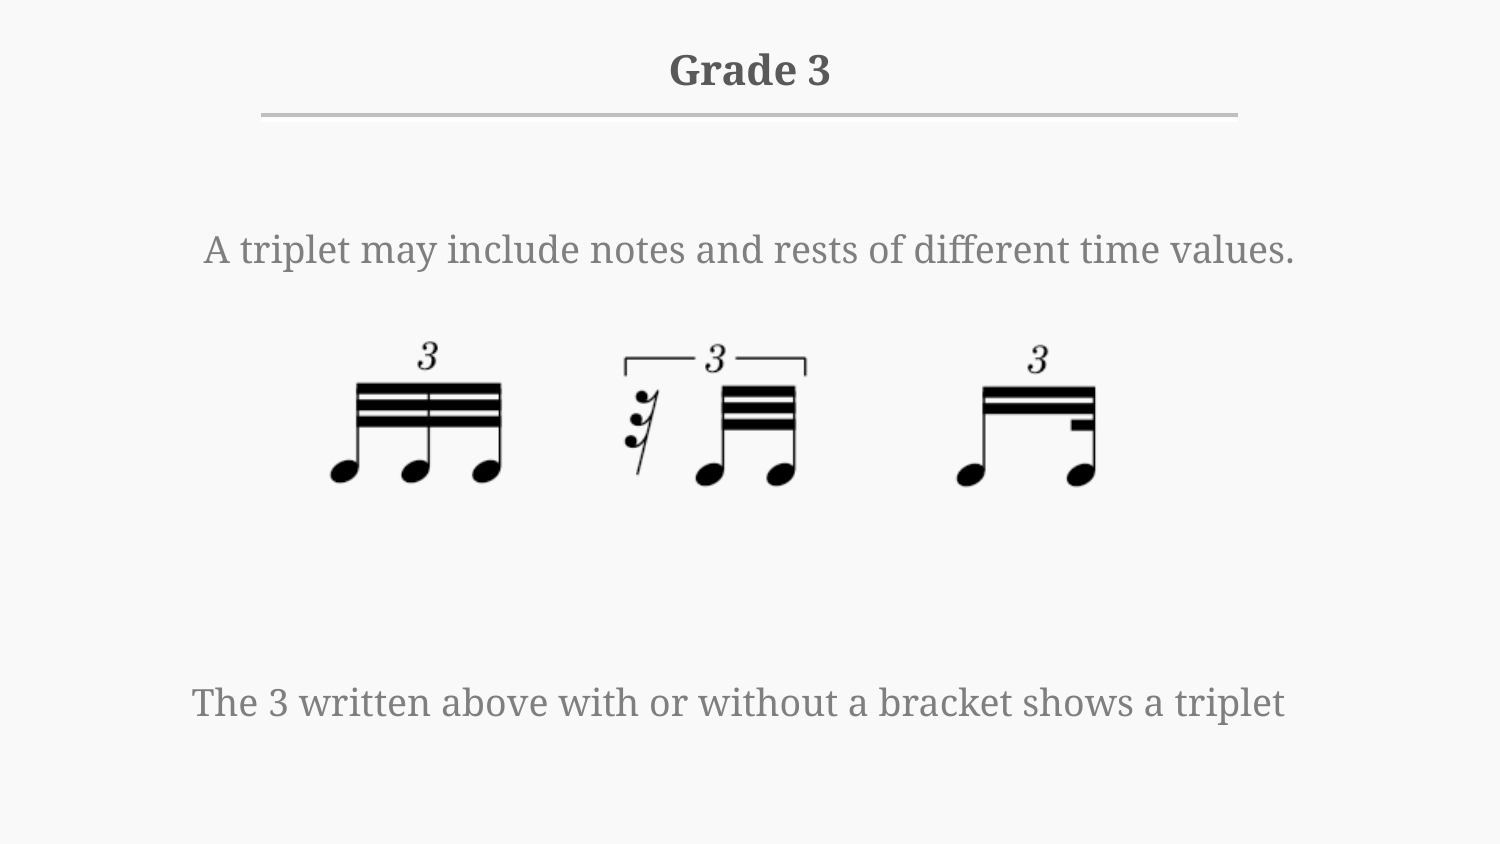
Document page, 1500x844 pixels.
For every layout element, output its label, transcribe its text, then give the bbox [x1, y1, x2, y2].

picture [278, 293, 579, 551]
text_box A triplet may include notes and rests of different time values. [188, 195, 1311, 279]
text_box The 3 written above with or without a bracket shows a triplet [176, 648, 1302, 731]
picture [588, 306, 1188, 566]
